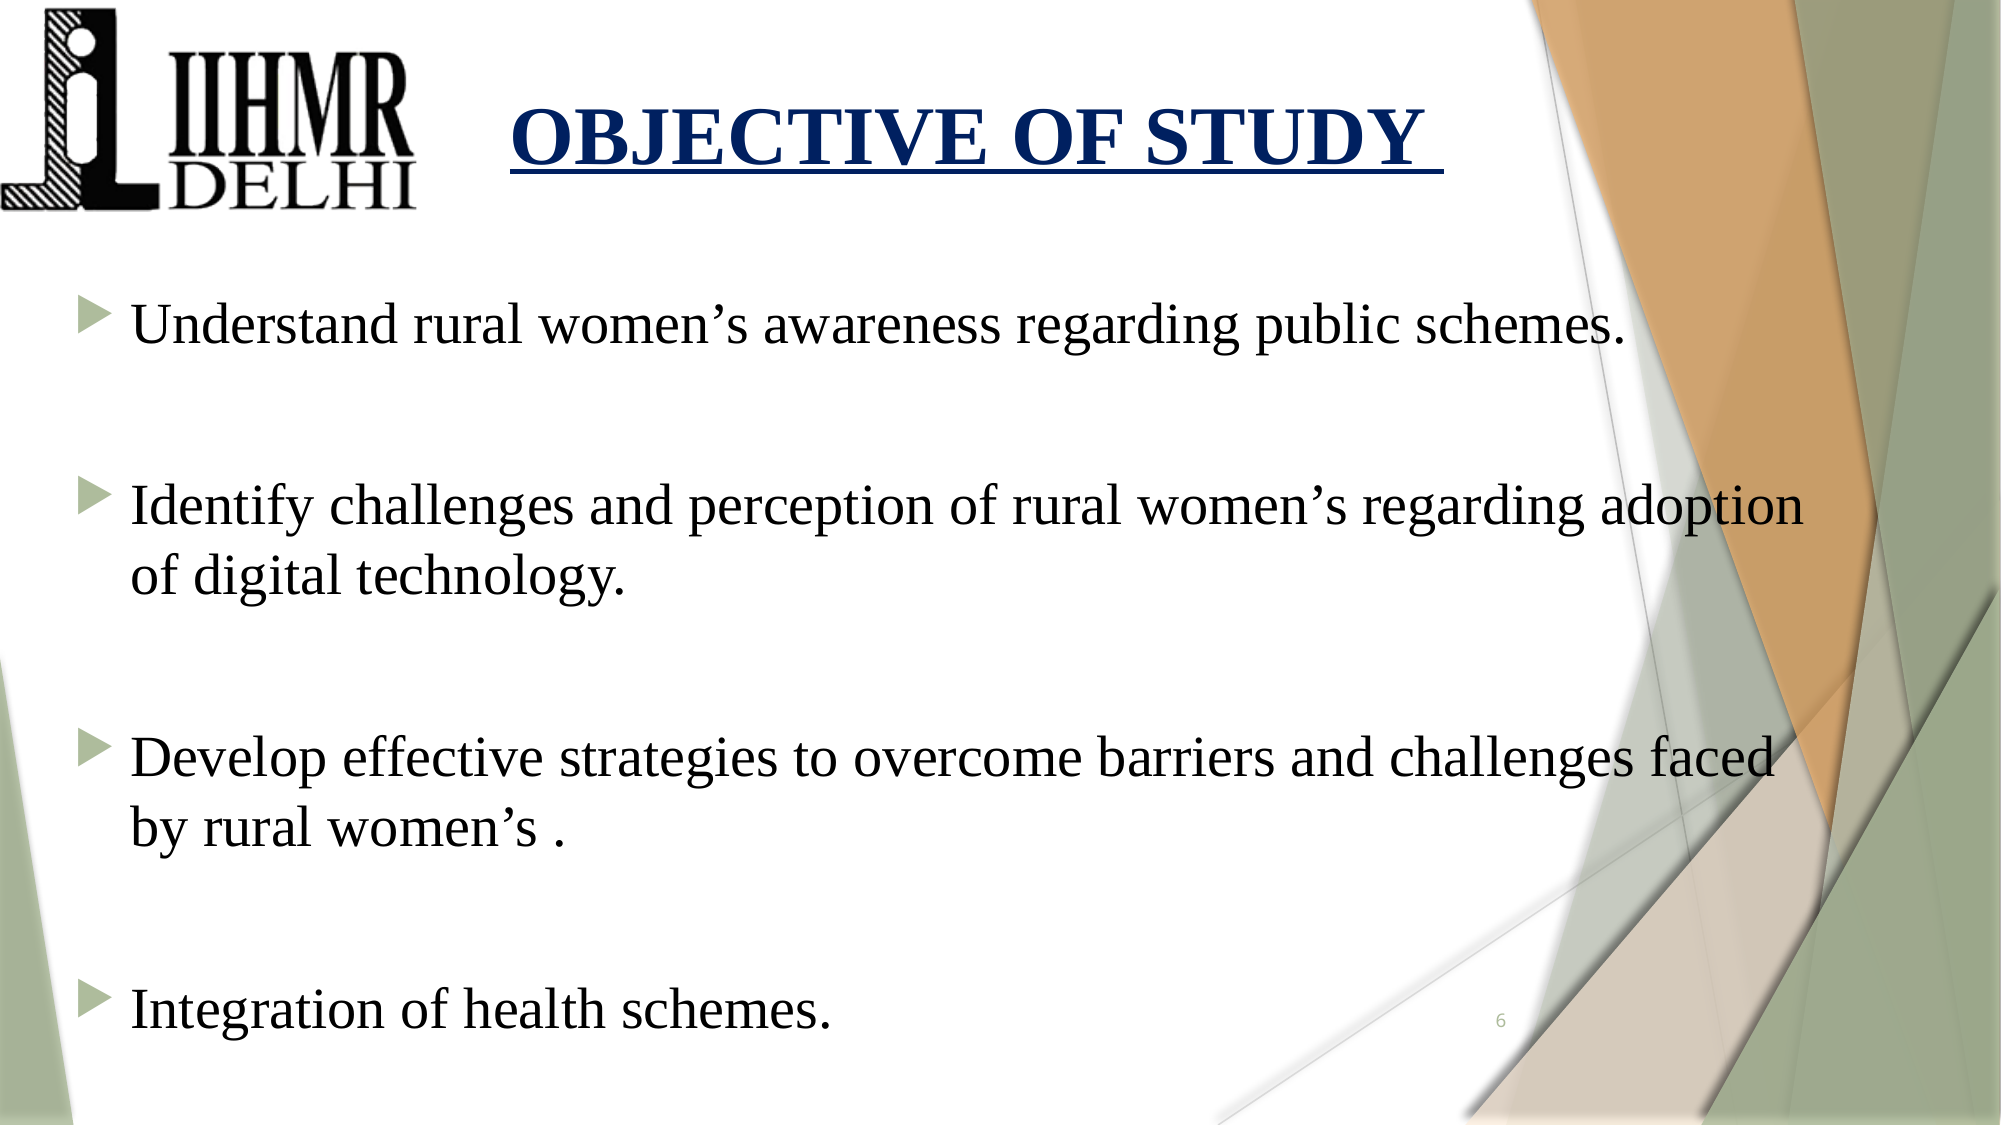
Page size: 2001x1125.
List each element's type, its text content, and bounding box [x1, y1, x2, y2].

title OBJECTIVE OF STUDY [271, 74, 1683, 225]
slide_number 6 [1409, 991, 1522, 1051]
picture [0, 3, 443, 213]
list Understand rural women’s awareness regarding public schemes. Identify challenges and perception of rural women’s regarding adoption of digital technology. Develop effective strategies to overcome barriers and challenges faced by rural women’s . Integration of health schemes. [58, 277, 1863, 1088]
